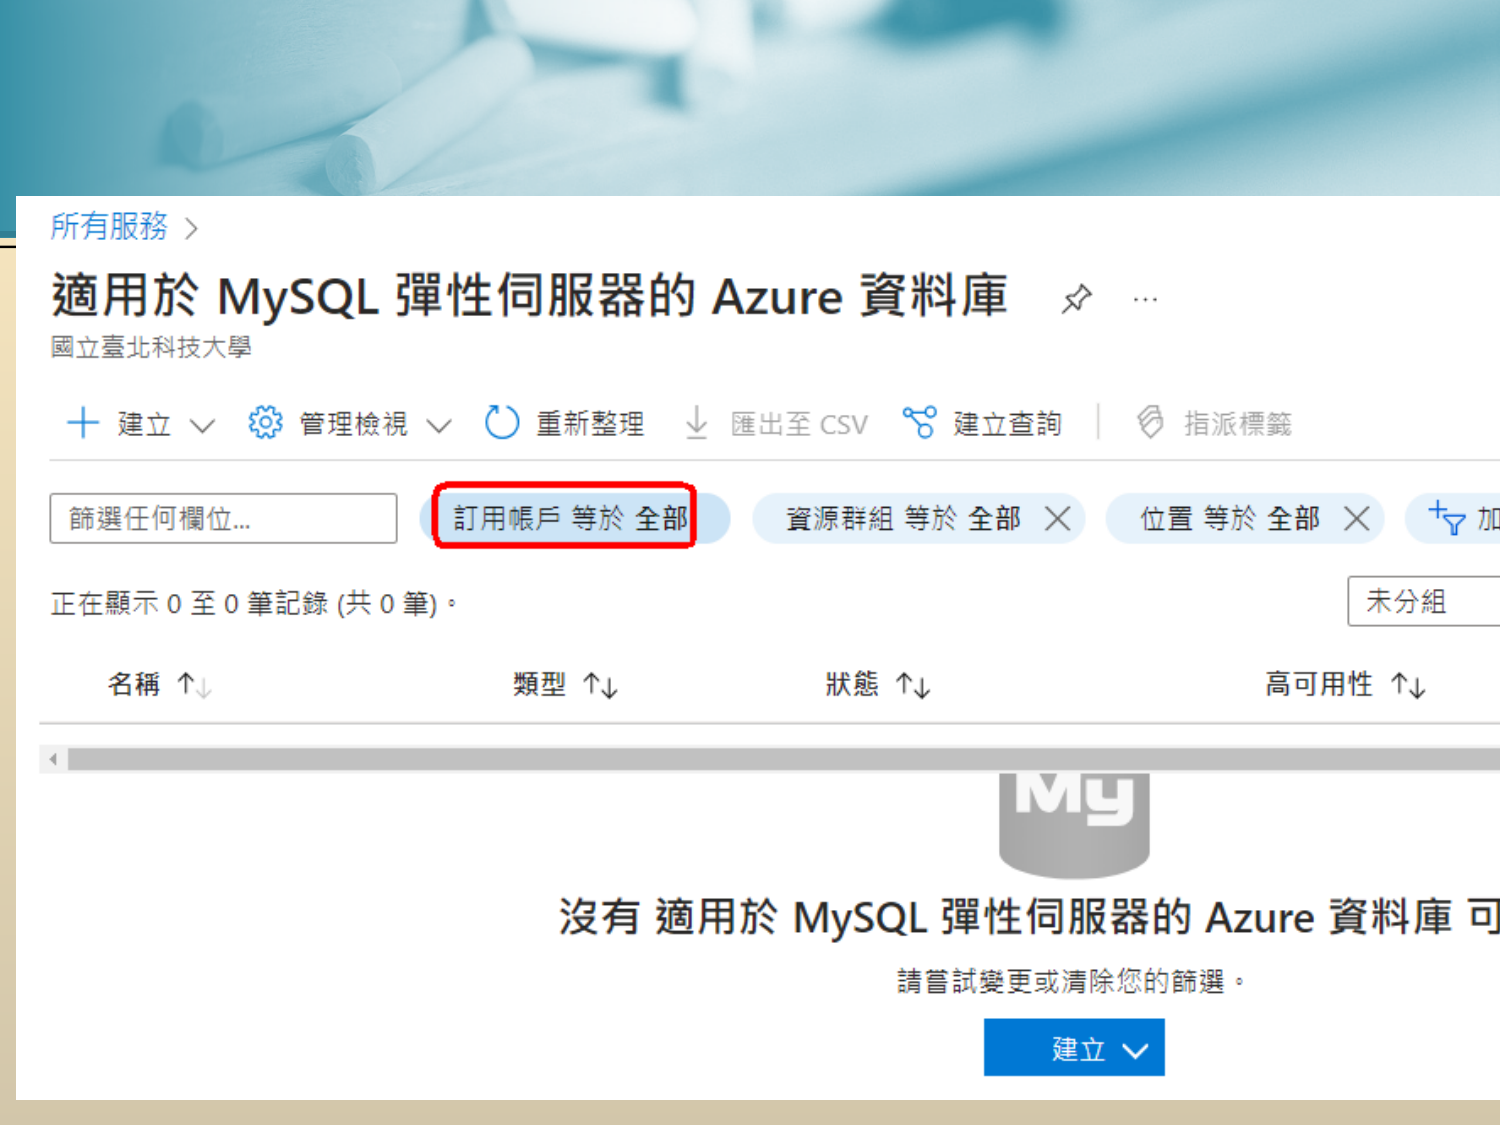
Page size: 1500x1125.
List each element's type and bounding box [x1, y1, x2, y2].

picture [16, 196, 1500, 1100]
